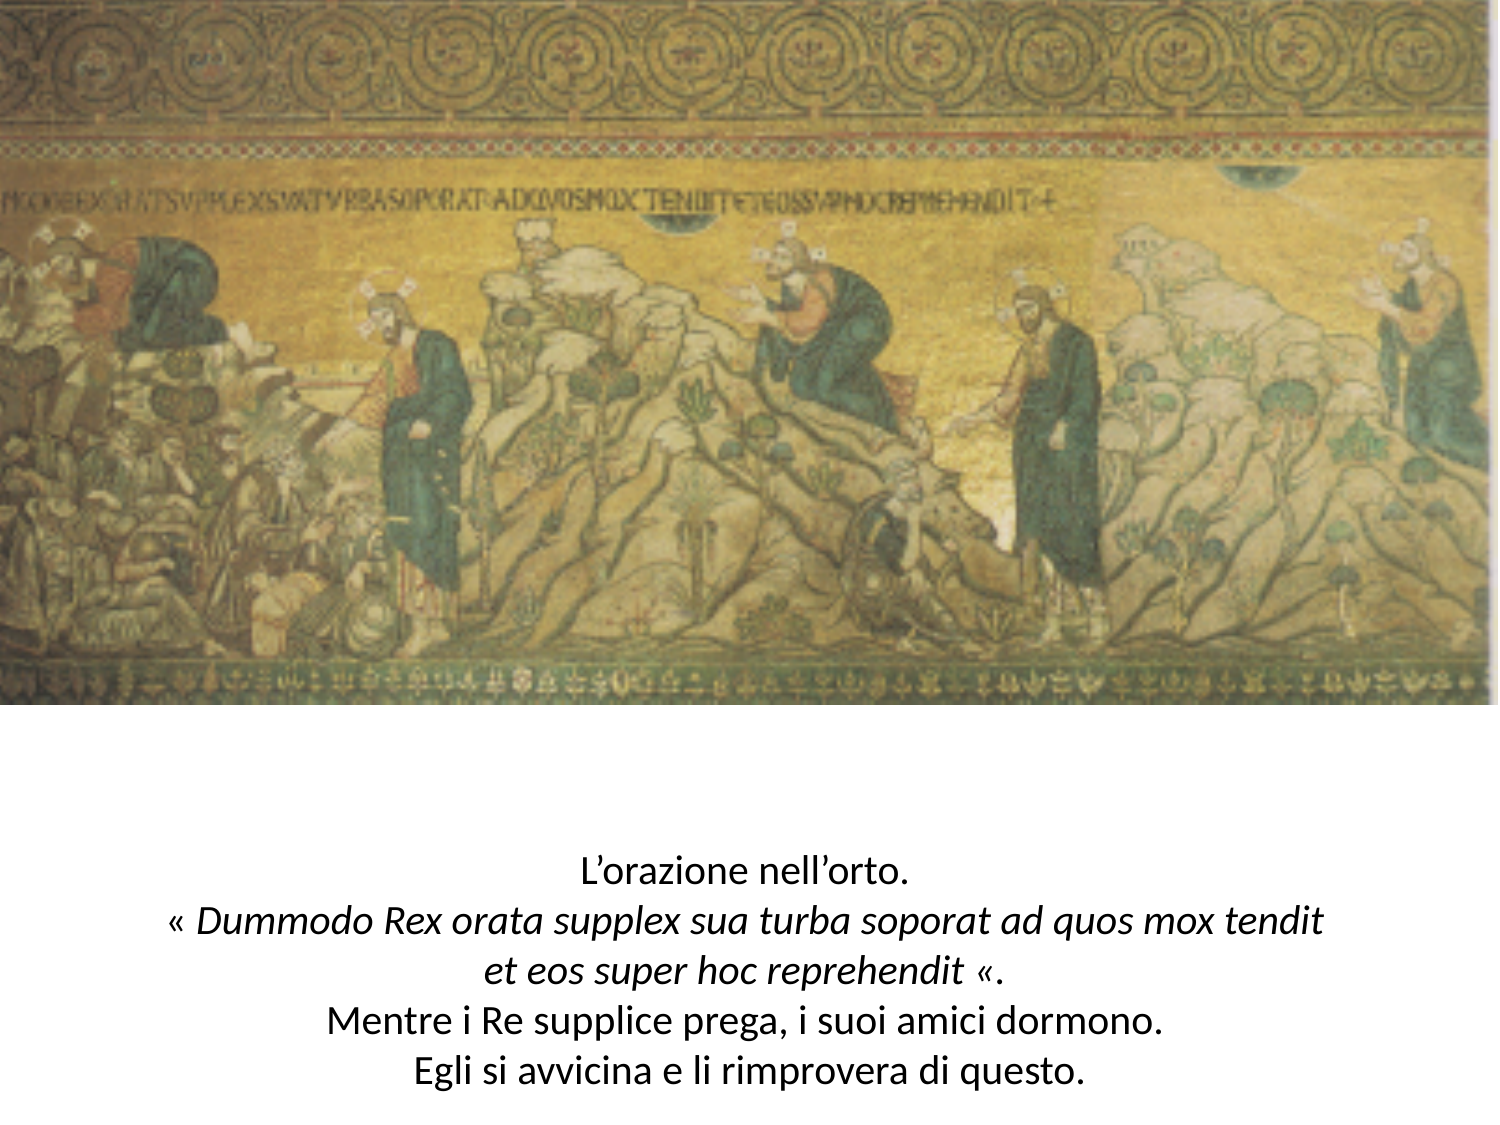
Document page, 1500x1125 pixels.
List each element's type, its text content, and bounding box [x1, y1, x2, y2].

title L’orazione nell’orto. « Dummodo Rex orata supplex sua turba soporat ad quos mox tendit et eos super hoc reprehendit «. Mentre i Re supplice prega, i suoi amici dormono. Egli si avvicina e li rimprovera di questo. [0, 810, 1500, 1125]
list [0, 0, 1499, 705]
